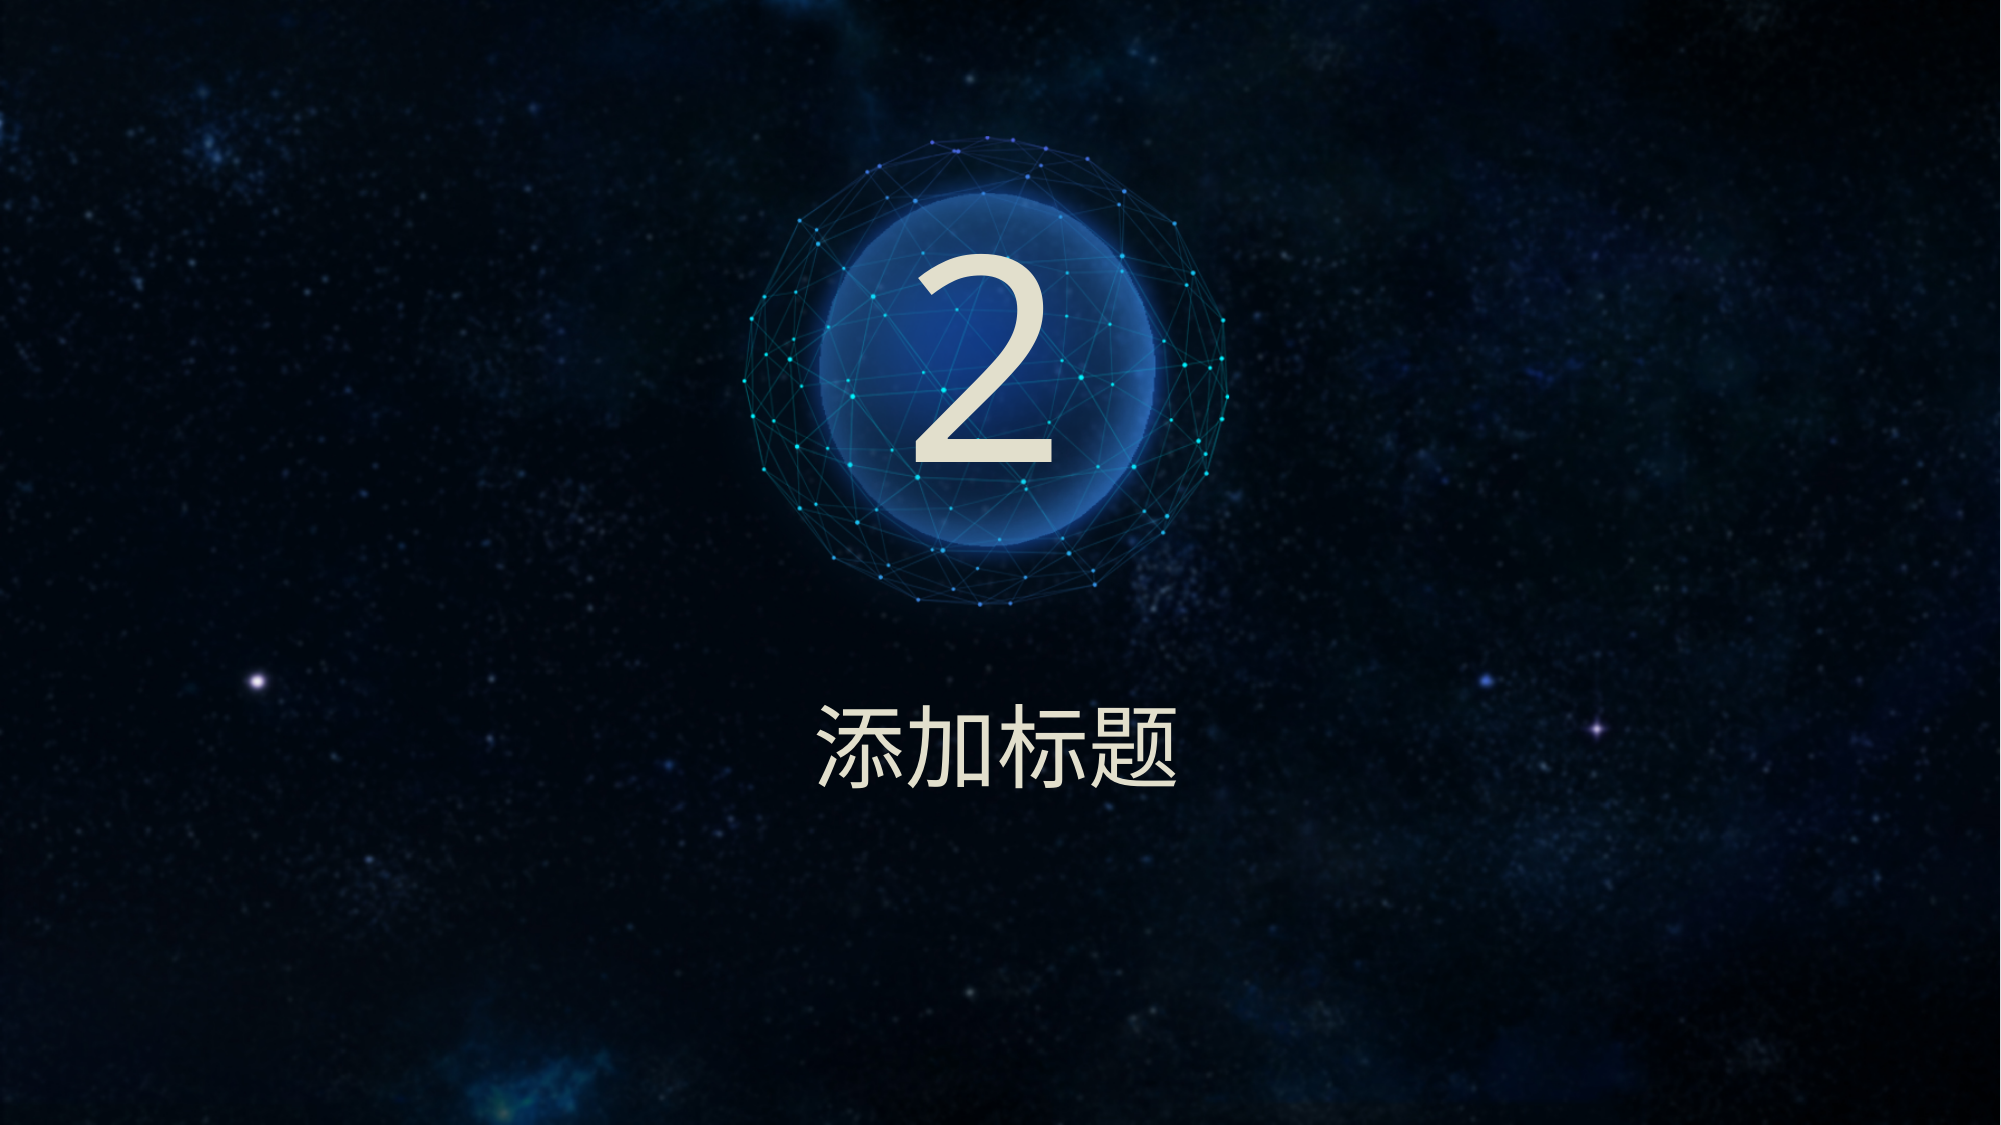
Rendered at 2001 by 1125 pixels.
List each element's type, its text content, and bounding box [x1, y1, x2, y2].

title 添加标题 [134, 642, 1860, 861]
text_box 2 [888, 167, 1112, 528]
picture [0, 0, 2001, 1125]
